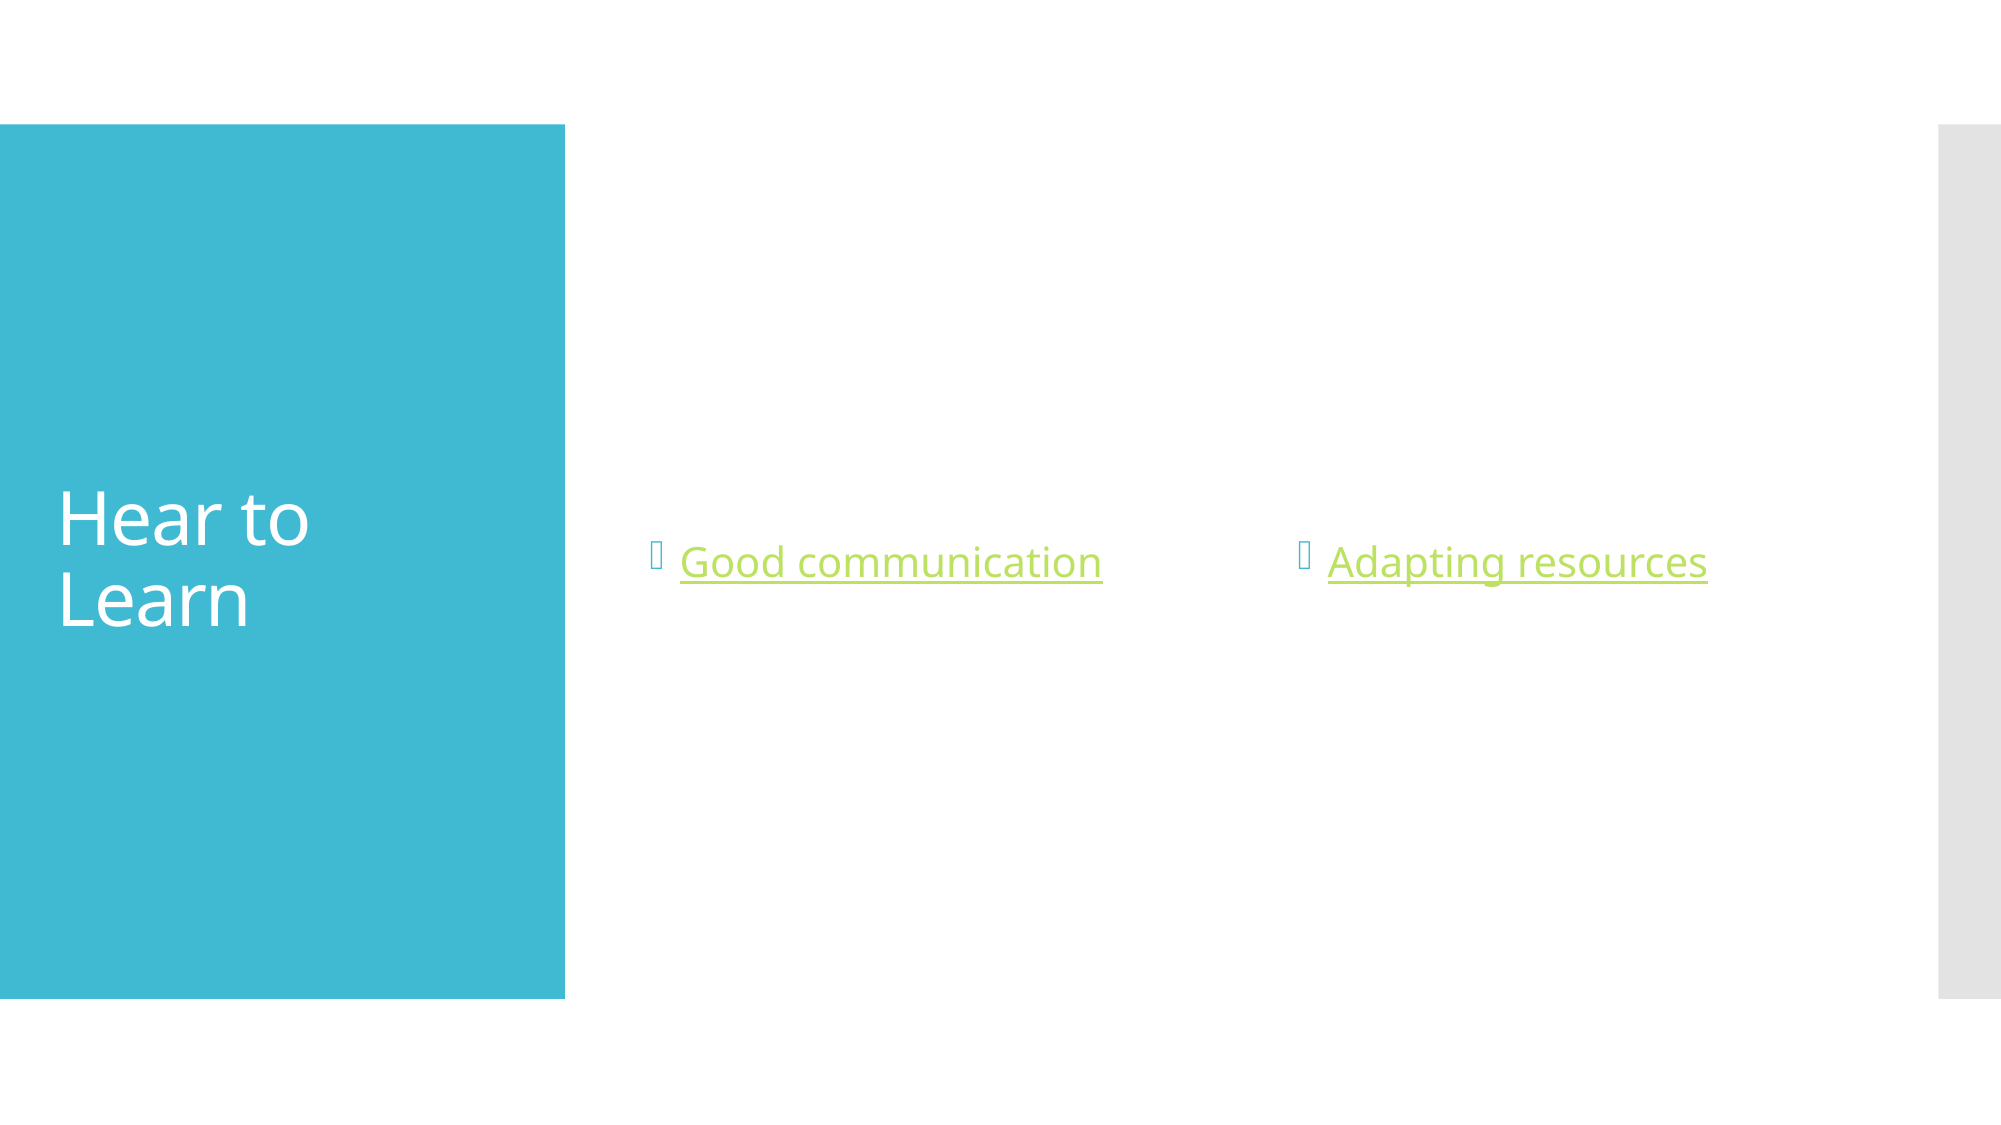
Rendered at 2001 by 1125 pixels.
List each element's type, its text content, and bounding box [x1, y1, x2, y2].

list Adapting resources [1282, 142, 1853, 983]
list Good communication [634, 142, 1205, 983]
title Hear to Learn [41, 184, 525, 940]
